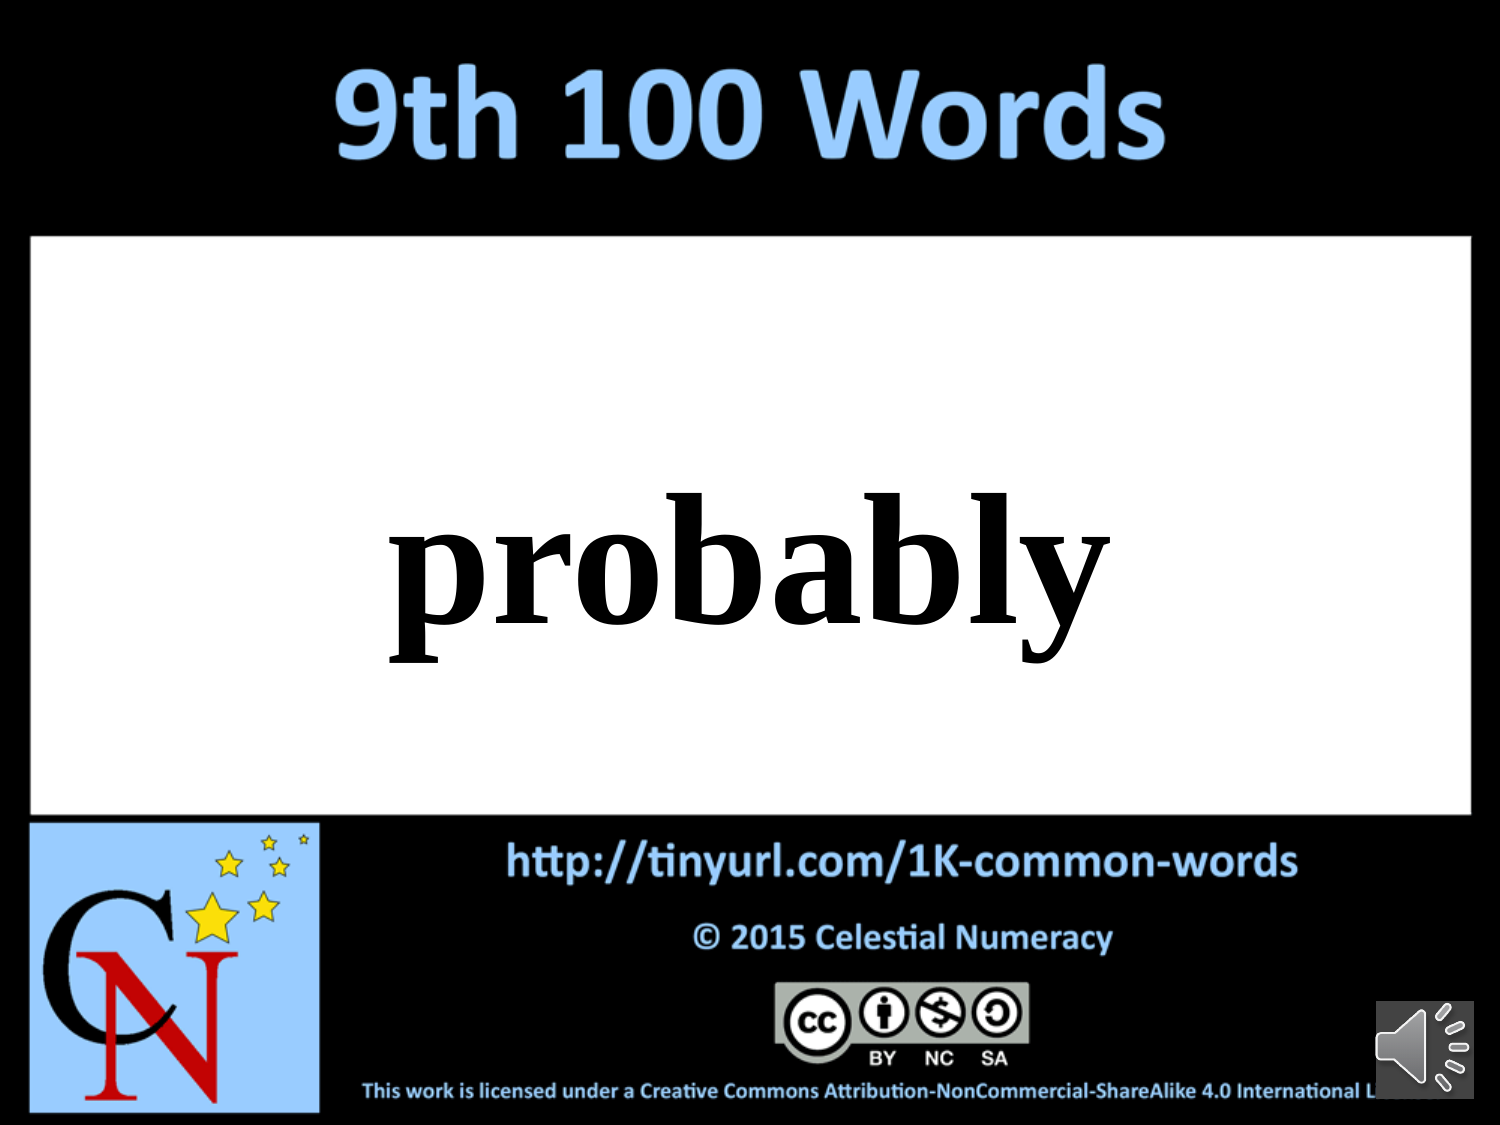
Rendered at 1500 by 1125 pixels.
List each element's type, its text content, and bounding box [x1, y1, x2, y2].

picture [0, 0, 1500, 1125]
title probably [103, 453, 1397, 672]
